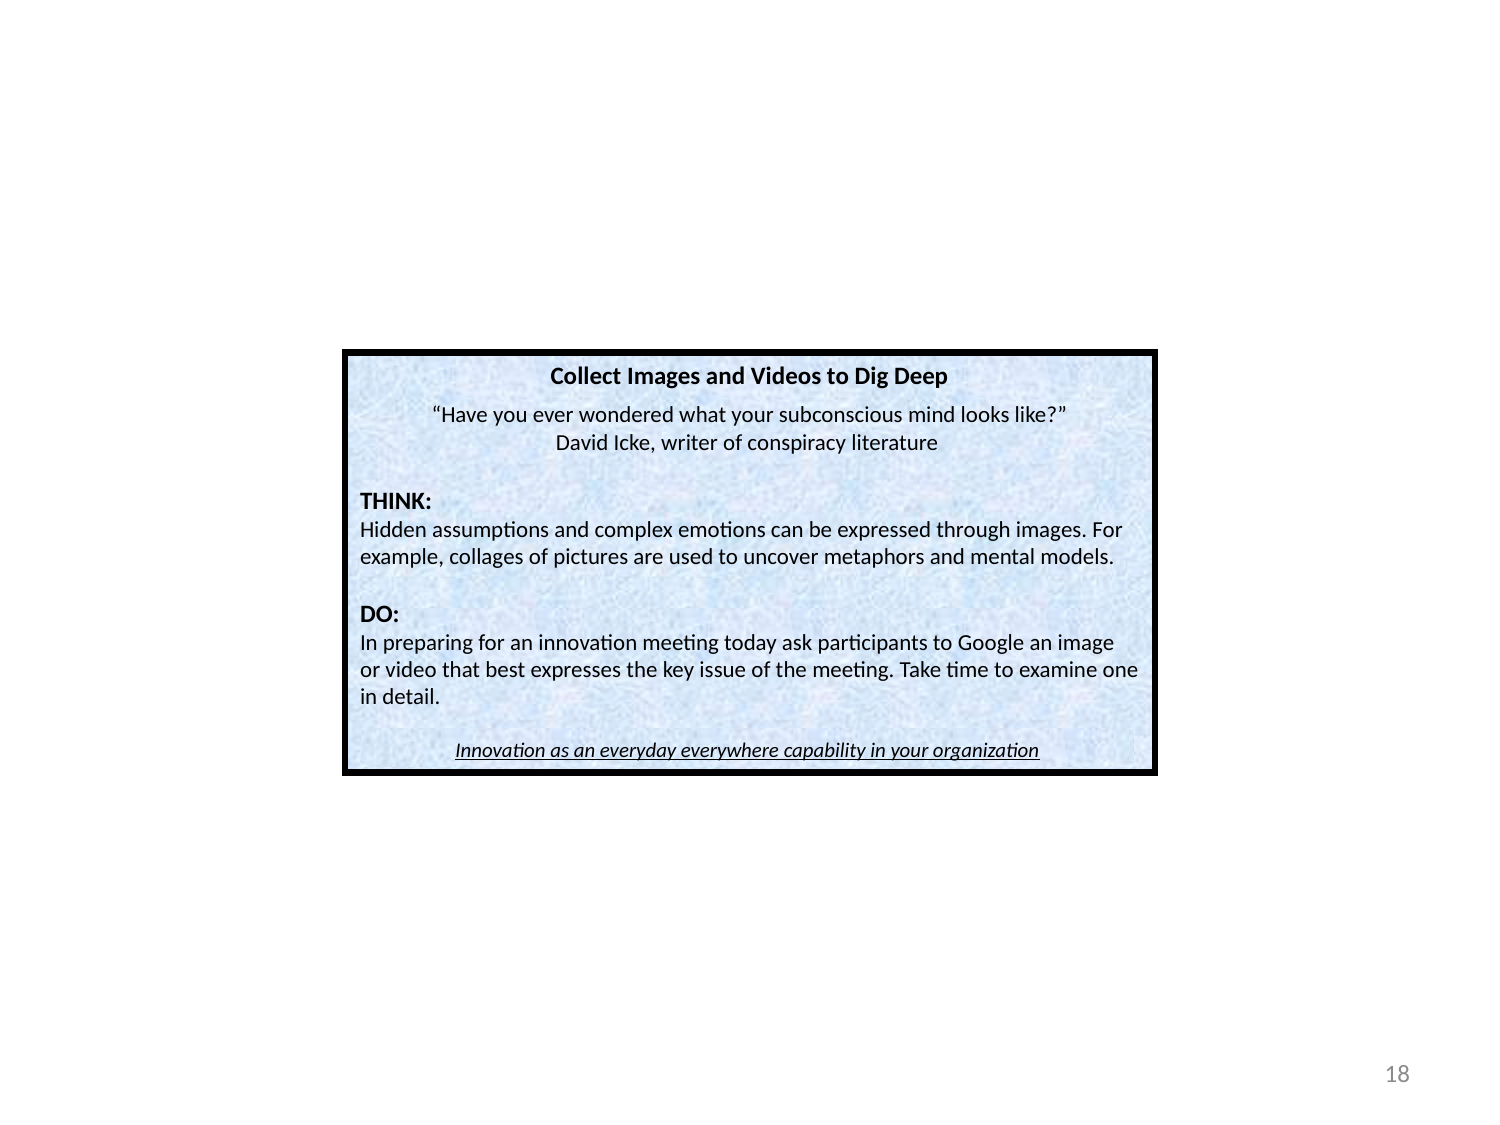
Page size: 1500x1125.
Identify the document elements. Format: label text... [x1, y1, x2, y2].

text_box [344, 352, 1156, 773]
slide_number 18 [1074, 1042, 1425, 1103]
